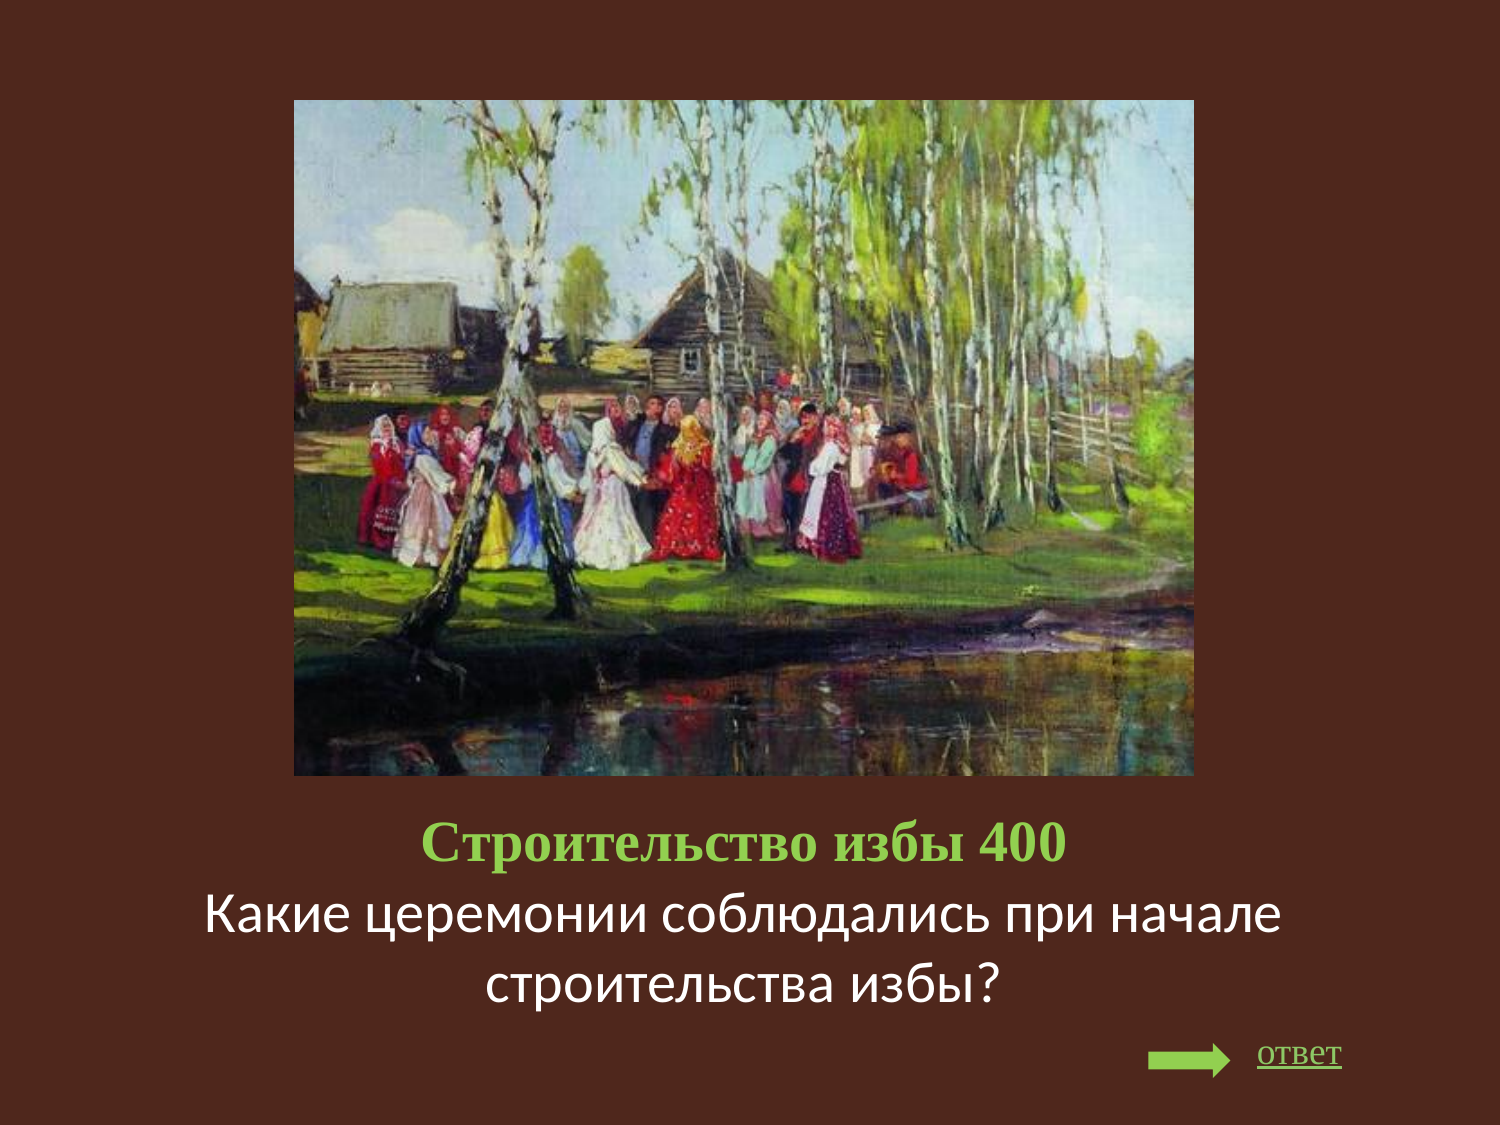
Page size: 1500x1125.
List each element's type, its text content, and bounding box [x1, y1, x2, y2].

picture [293, 100, 1195, 776]
title Строительство избы 400 [293, 787, 1195, 866]
text_box ответ [1242, 1019, 1395, 1080]
text_box [1146, 1041, 1233, 1081]
list Какие церемонии соблюдались при начале строительства избы? [93, 866, 1395, 1032]
